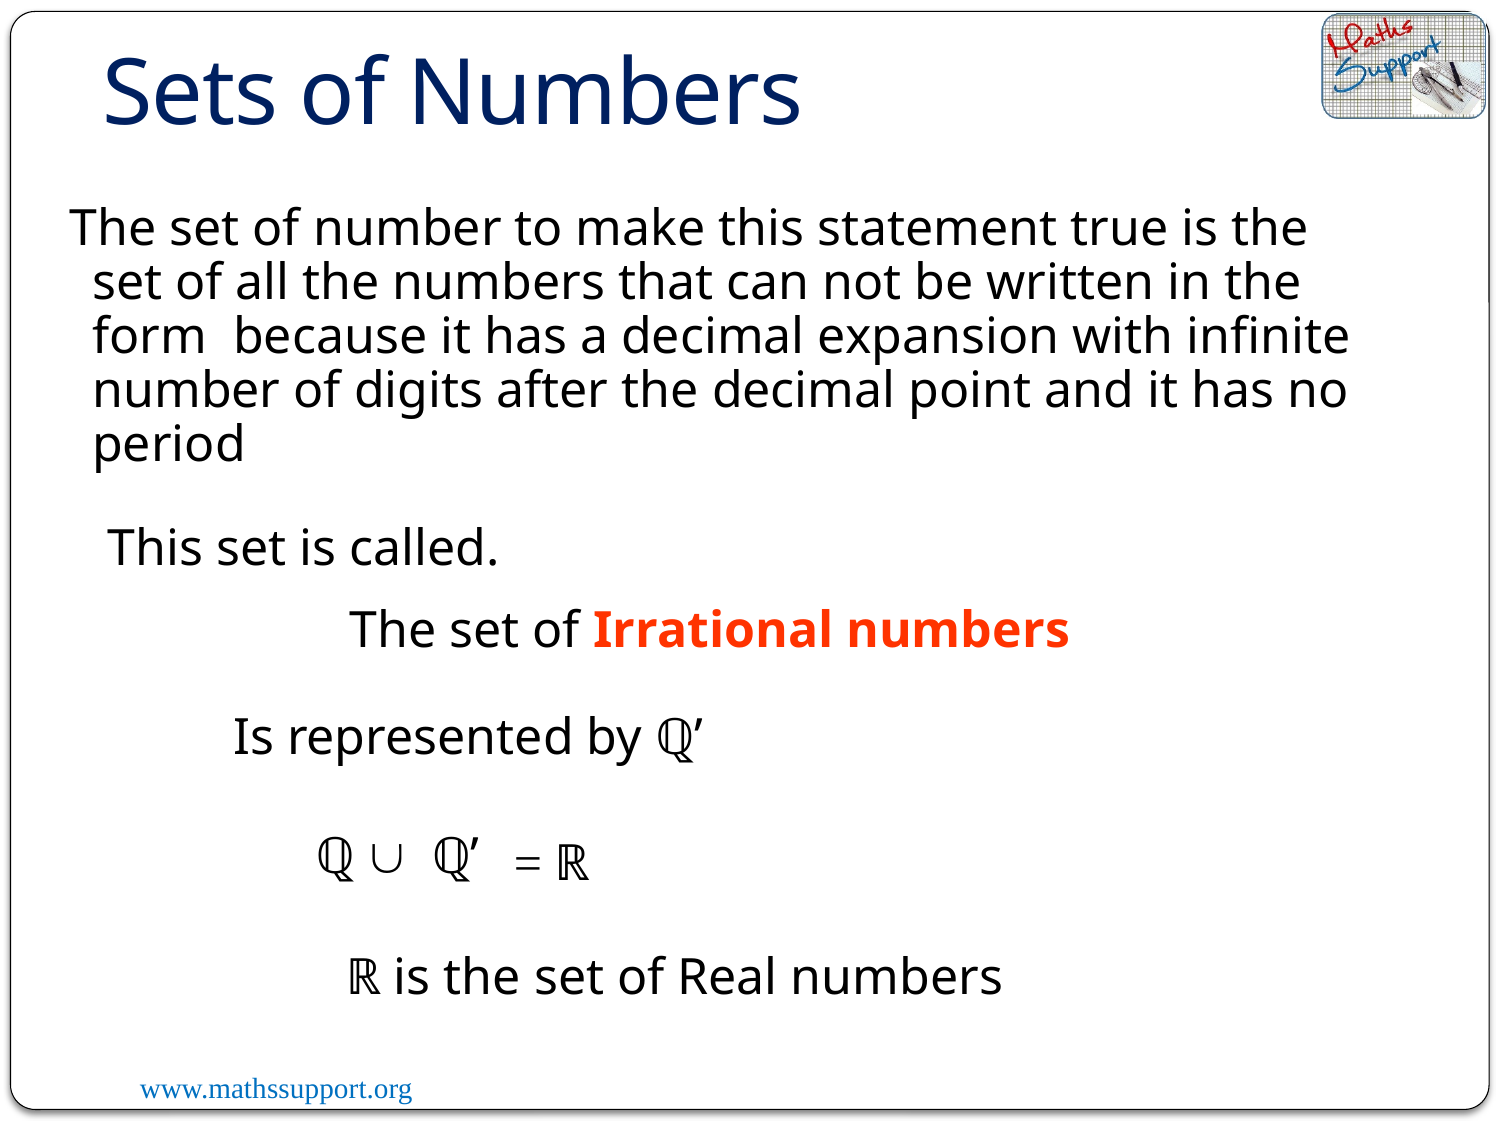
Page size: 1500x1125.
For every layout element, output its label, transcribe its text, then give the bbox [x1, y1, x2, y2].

text_box ℝ is the set of Real numbers [331, 937, 1131, 1013]
text_box Is represented by ℚ’ [218, 697, 1131, 772]
text_box Sets of Numbers [87, 28, 1325, 151]
text_box [1318, 14, 1483, 116]
text_box This set is called. [87, 515, 1213, 609]
picture [1321, 12, 1486, 119]
text_box ℚ  ℚ’ [300, 816, 501, 891]
text_box = ℝ [498, 822, 699, 898]
text_box The set of Irrational numbers [334, 590, 1248, 666]
text_box [130, 1074, 414, 1109]
